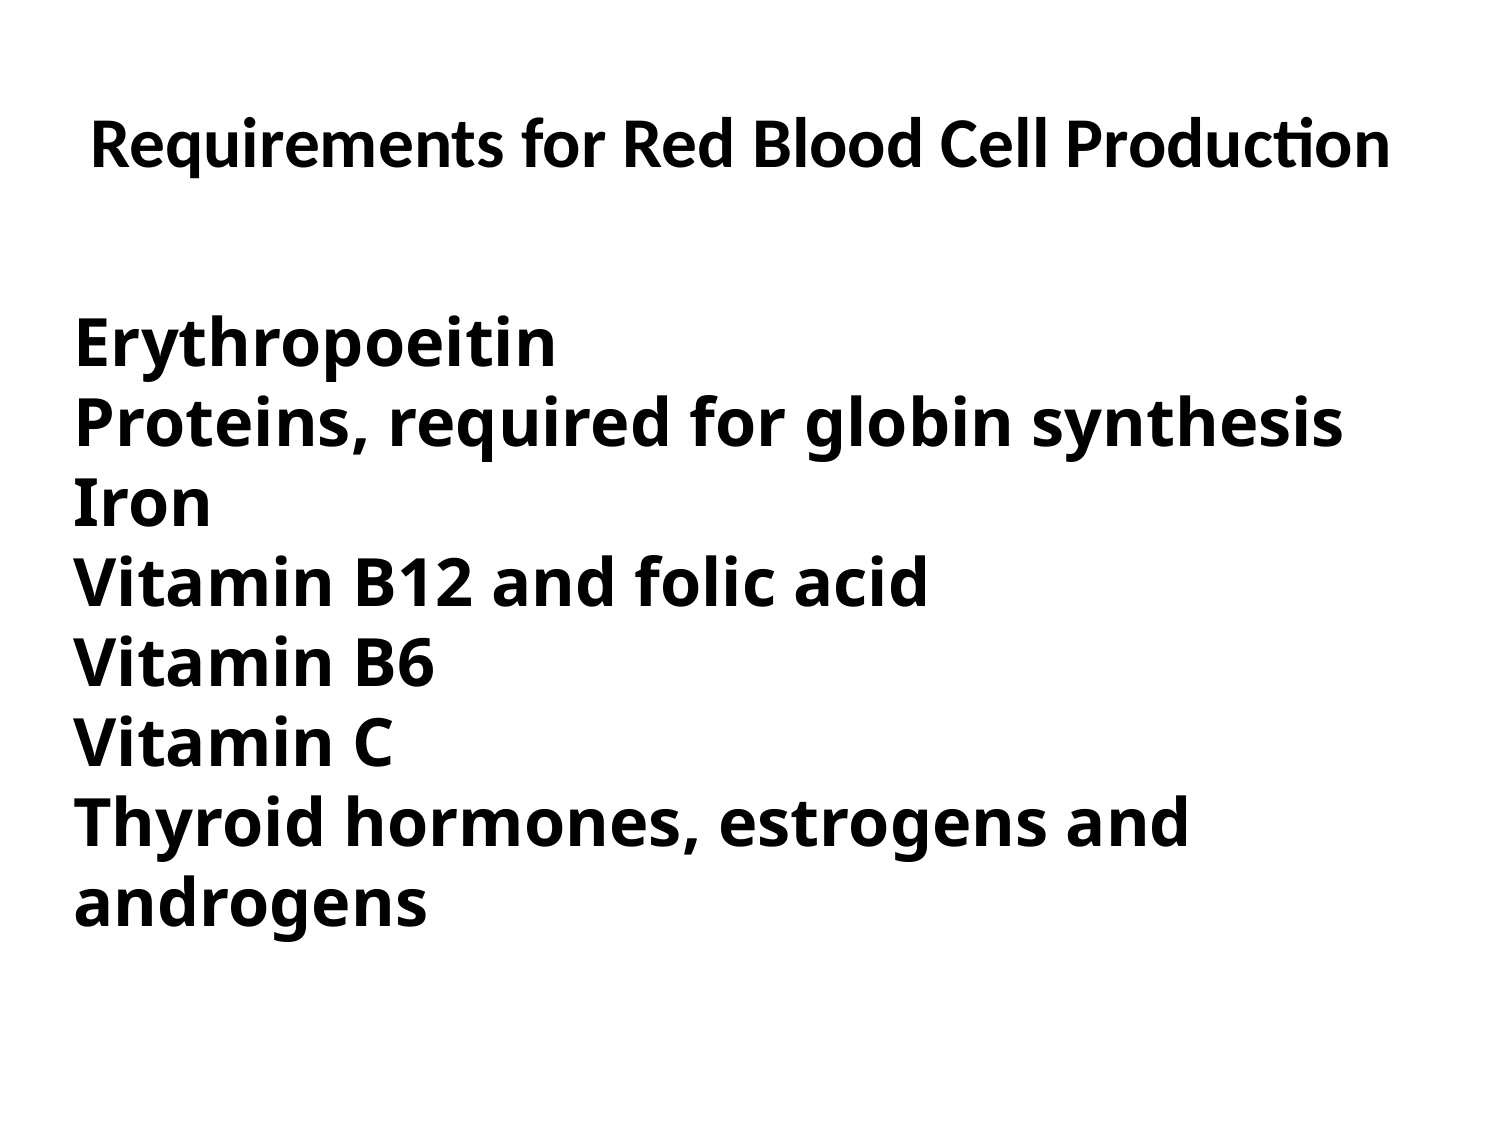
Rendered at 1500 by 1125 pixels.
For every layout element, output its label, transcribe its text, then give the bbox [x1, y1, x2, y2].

title Requirements for Red Blood Cell Production [75, 45, 1425, 233]
text_box Erythropoeitin Proteins, required for globin synthesis Iron Vitamin B12 and folic acid Vitamin B6 Vitamin C Thyroid hormones, estrogens and androgens [58, 292, 1500, 948]
